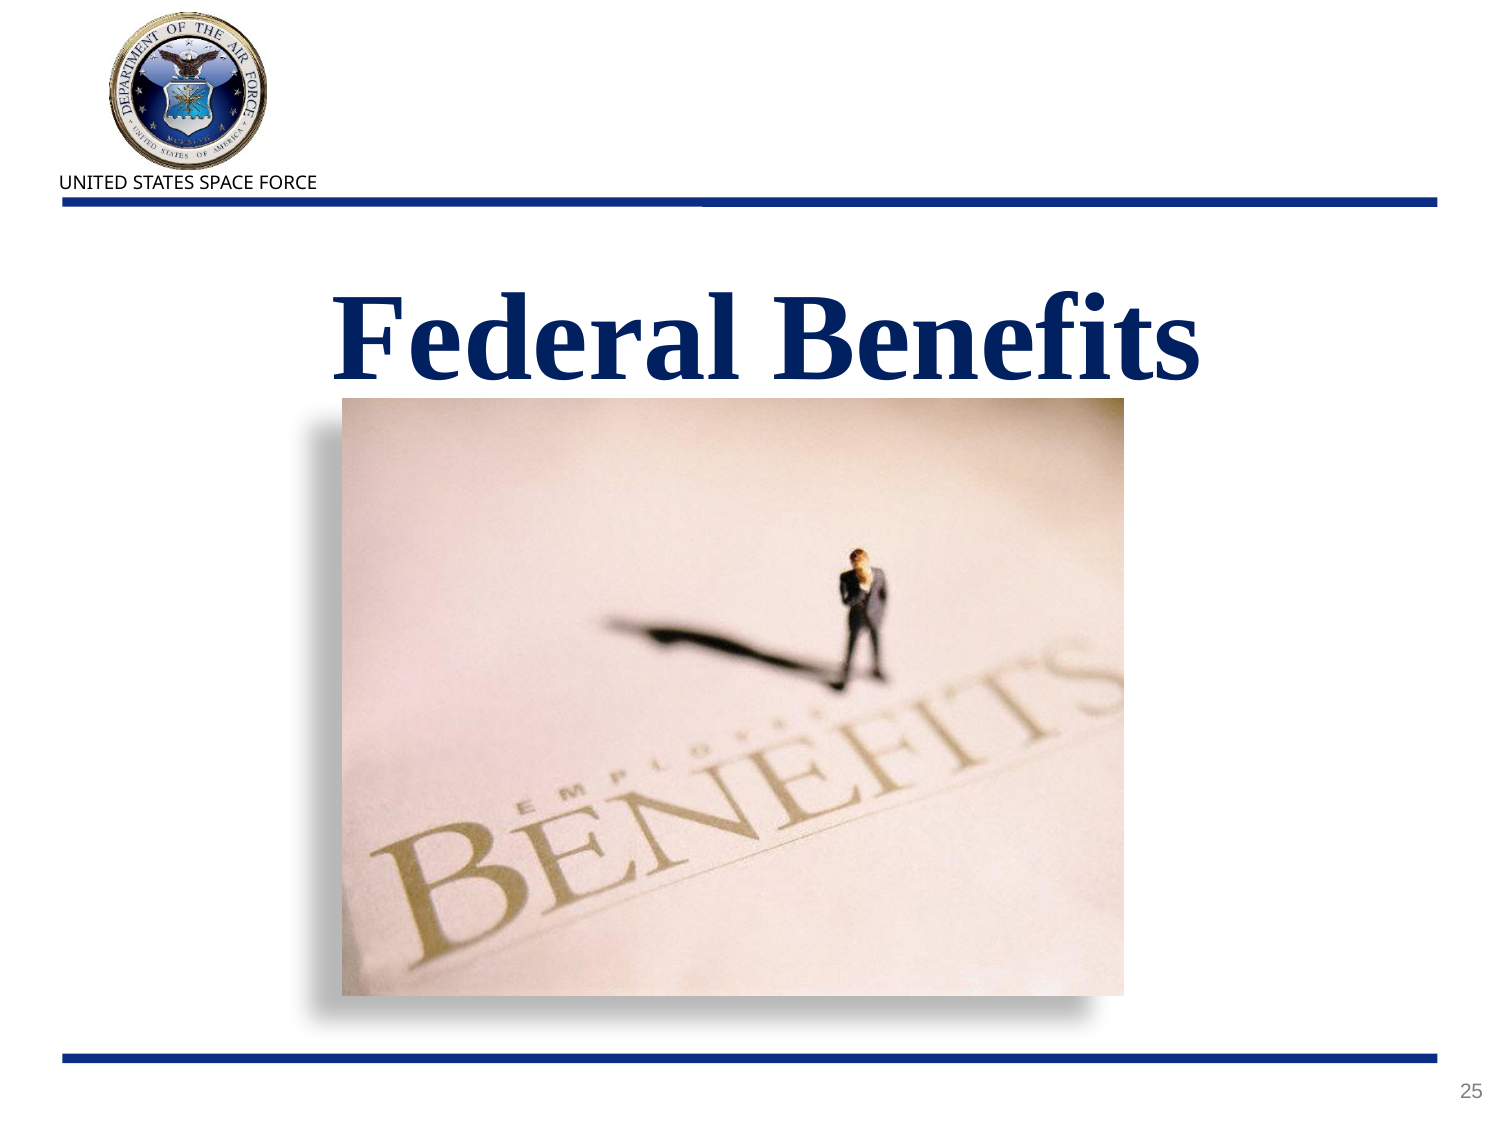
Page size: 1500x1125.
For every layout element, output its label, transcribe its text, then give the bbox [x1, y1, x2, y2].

picture [109, 12, 267, 170]
slide_number 25 [1310, 1070, 1499, 1121]
picture [342, 398, 1125, 997]
list Federal Benefits [45, 246, 1423, 1025]
